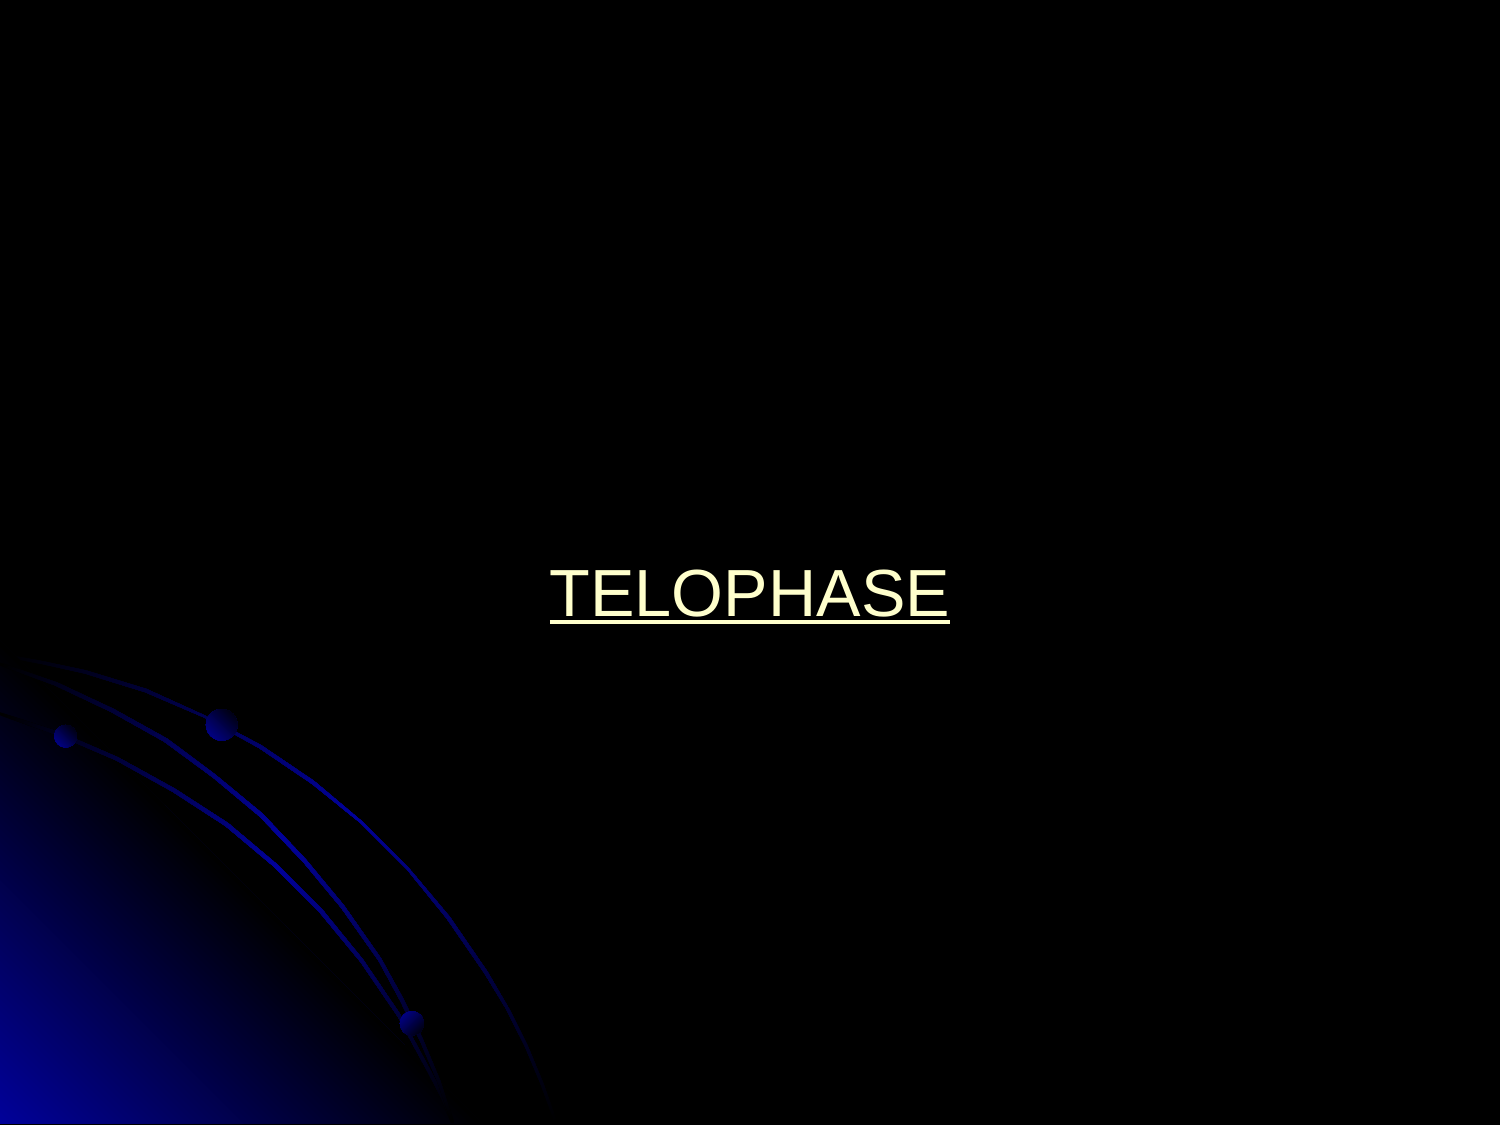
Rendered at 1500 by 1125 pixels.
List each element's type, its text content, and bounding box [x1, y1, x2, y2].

list TELOPHASE [75, 262, 1425, 1006]
